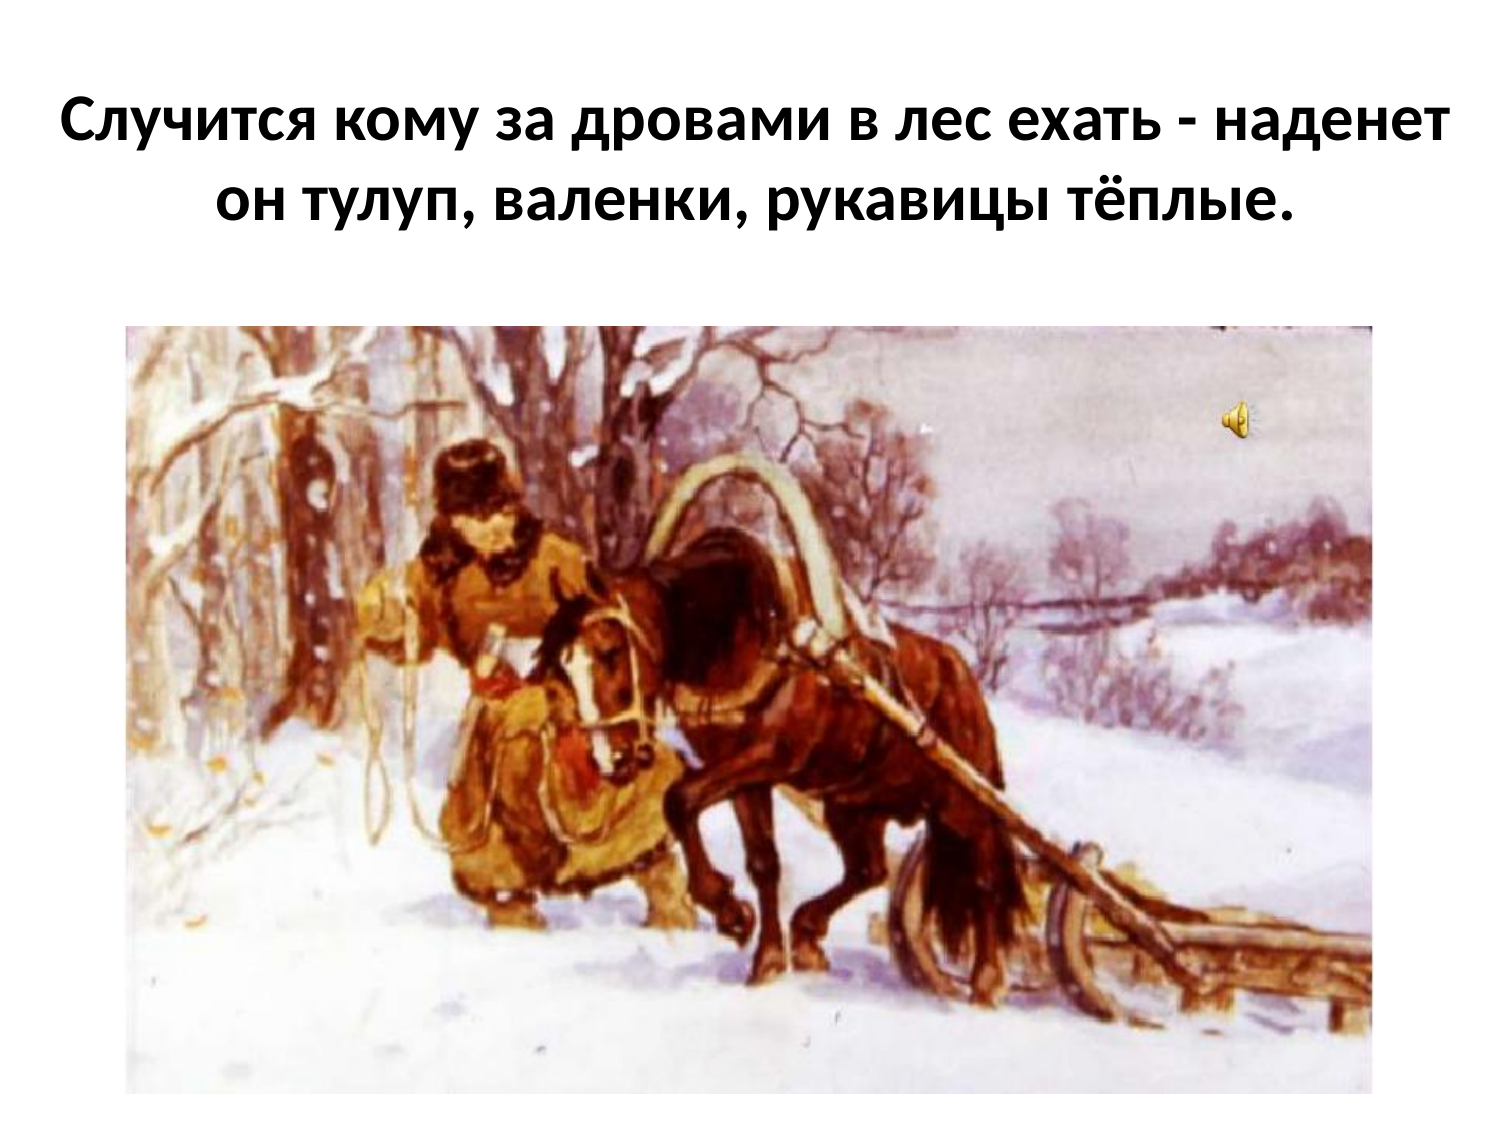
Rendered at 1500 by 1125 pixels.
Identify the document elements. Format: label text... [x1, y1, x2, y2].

picture [123, 326, 1375, 1095]
text_box Случится кому за дровами в лес ехать - наденет он тулуп, валенки, рукавицы тёплые. [41, 66, 1471, 241]
